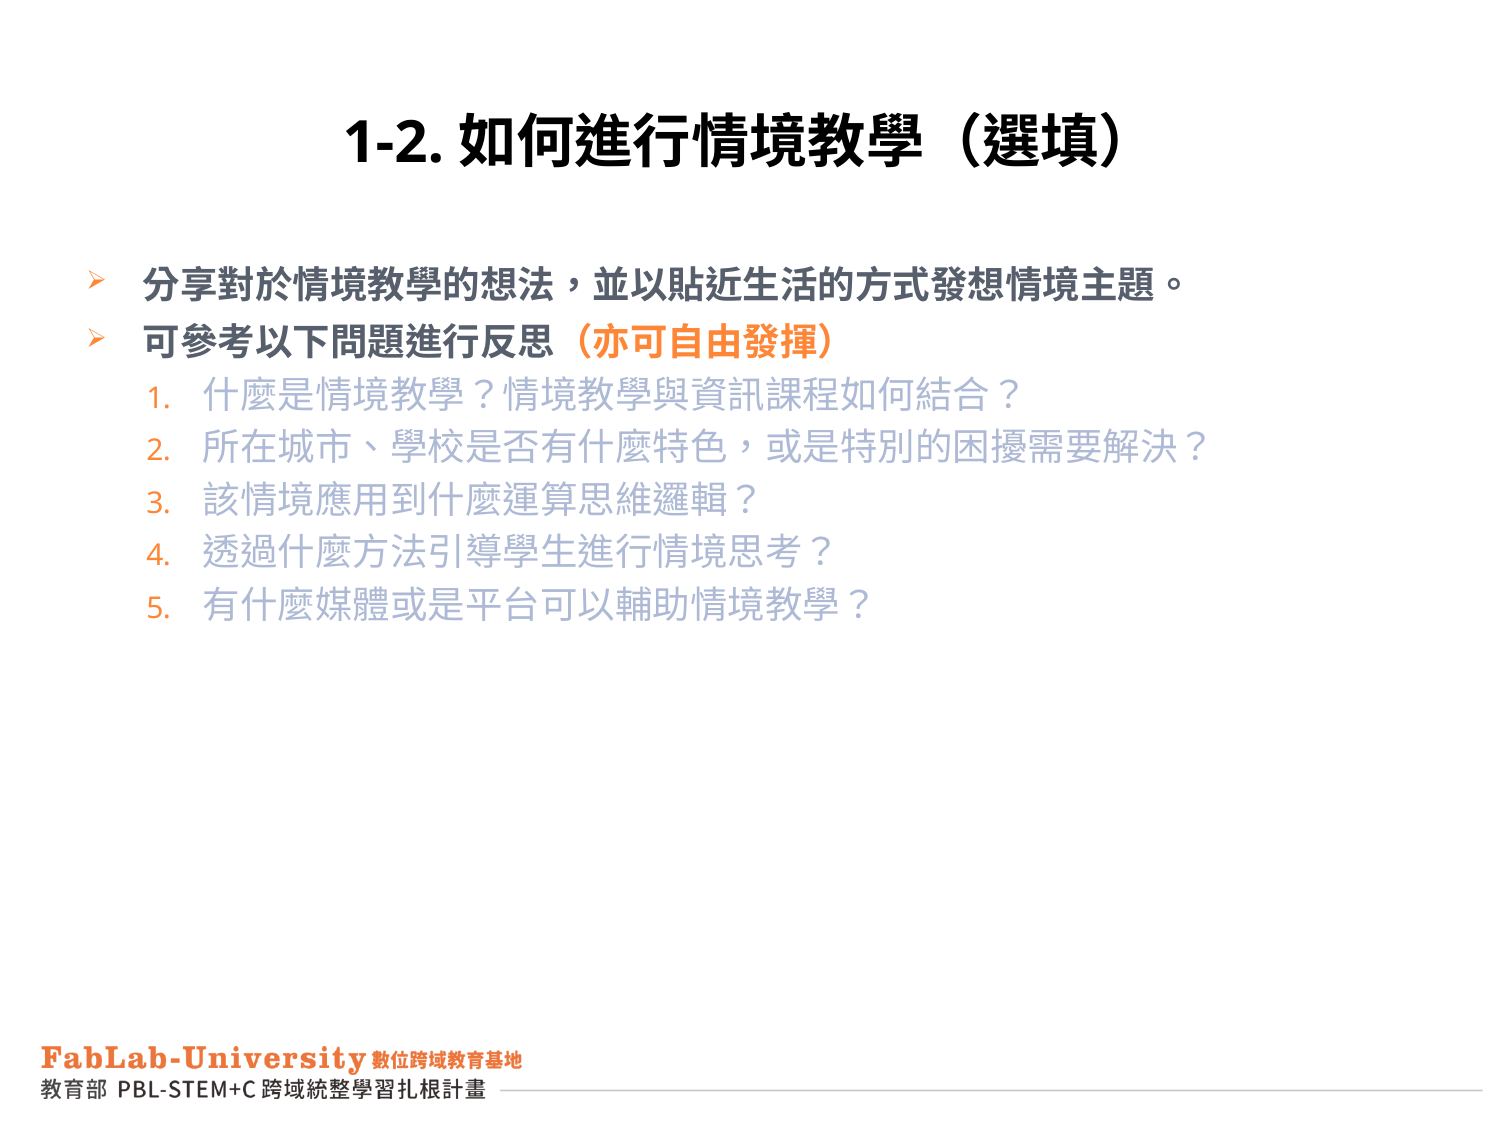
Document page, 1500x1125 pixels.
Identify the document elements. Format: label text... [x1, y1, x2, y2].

picture [41, 1046, 1483, 1099]
text_box 分享對於情境教學的想法，並以貼近生活的方式發想情境主題。 可參考以下問題進行反思（亦可自由發揮） 什麼是情境教學？情境教學與資訊課程如何結合？ 所在城市、學校是否有什麼特色，或是特別的困擾需要解決？ 該情境應用到什麼運算思維邏輯？ 透過什麼方法引導學生進行情境思考？ 有什麼媒體或是平台可以輔助情境教學？ [74, 255, 1425, 1005]
text_box 1-2.如何進行情境教學（選填） [74, 45, 1425, 233]
